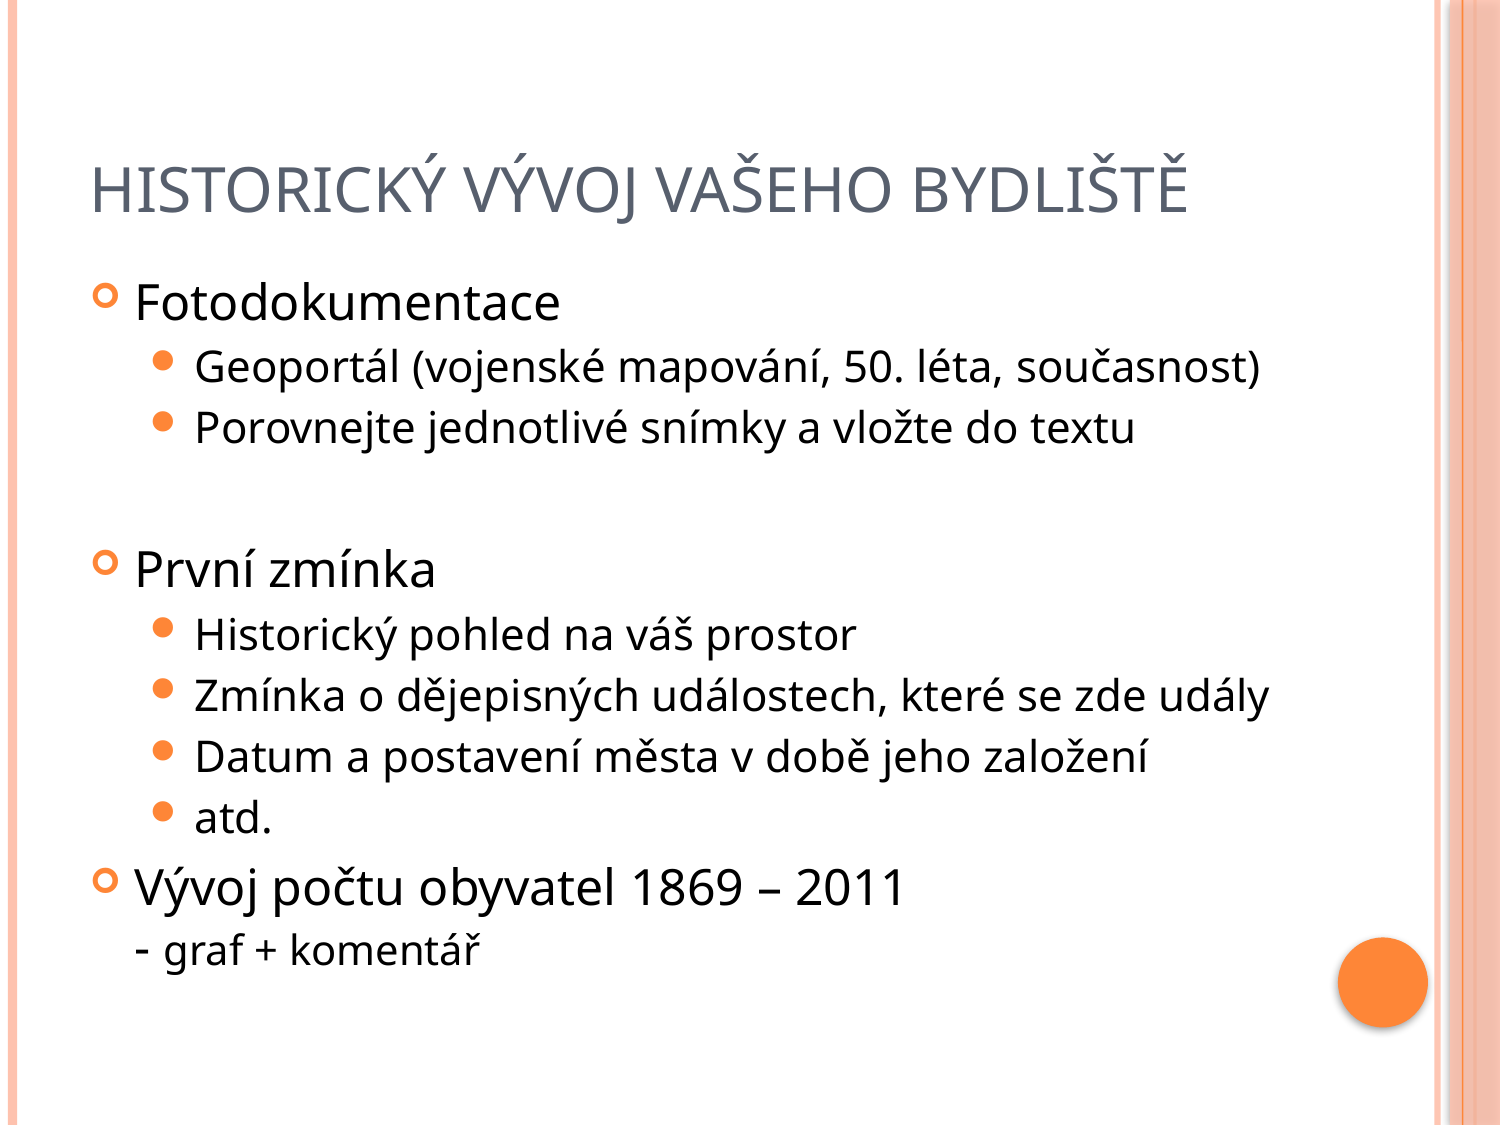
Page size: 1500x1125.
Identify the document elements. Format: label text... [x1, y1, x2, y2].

title Historický vývoj vašeho bydliště [75, 45, 1300, 233]
list Fotodokumentace Geoportál (vojenské mapování, 50. léta, současnost) Porovnejte jednotlivé snímky a vložte do textu První zmínka Historický pohled na váš prostor Zmínka o dějepisných událostech, které se zde udály Datum a postavení města v době jeho založení atd. Vývoj počtu obyvatel 1869 – 2011 - graf + komentář [75, 262, 1300, 1062]
